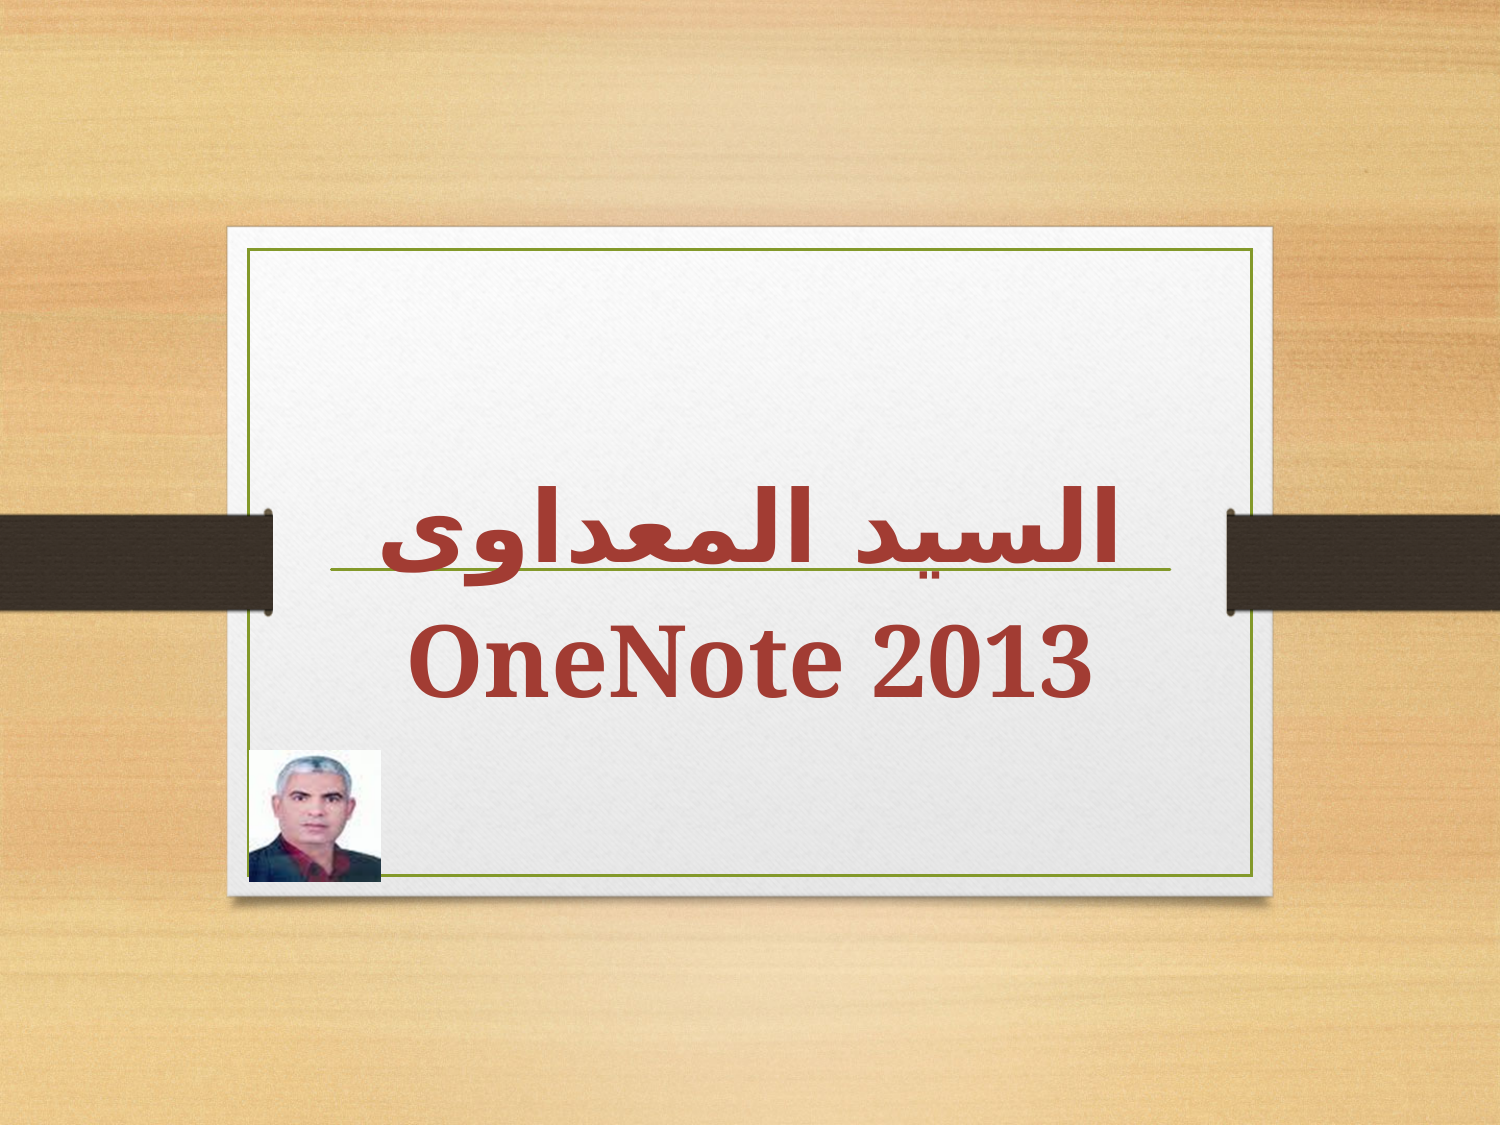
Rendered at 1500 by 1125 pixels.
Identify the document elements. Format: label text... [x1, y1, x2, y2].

picture [0, 0, 1500, 1125]
subtitle OneNote 2013 [315, 590, 1187, 817]
title السيد المعداوى [315, 237, 1187, 590]
